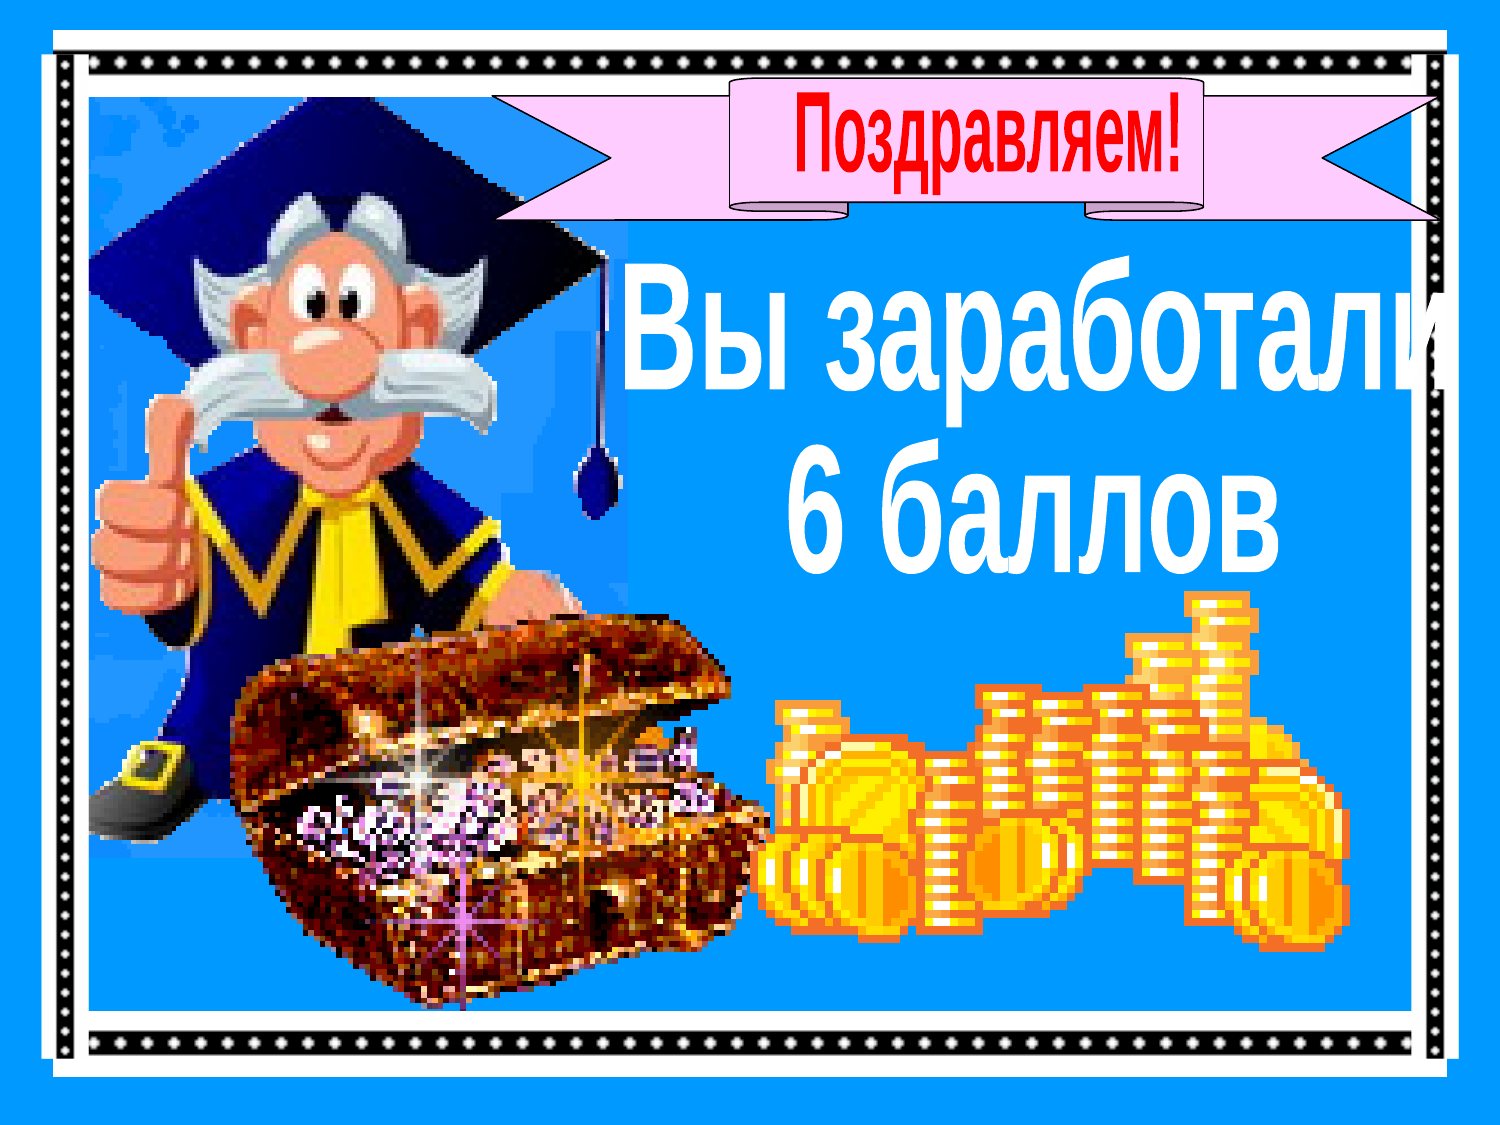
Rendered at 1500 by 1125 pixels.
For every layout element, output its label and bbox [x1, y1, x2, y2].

picture [0, 30, 1500, 1078]
text_box [229, 550, 1377, 1009]
text_box [633, 105, 1441, 221]
